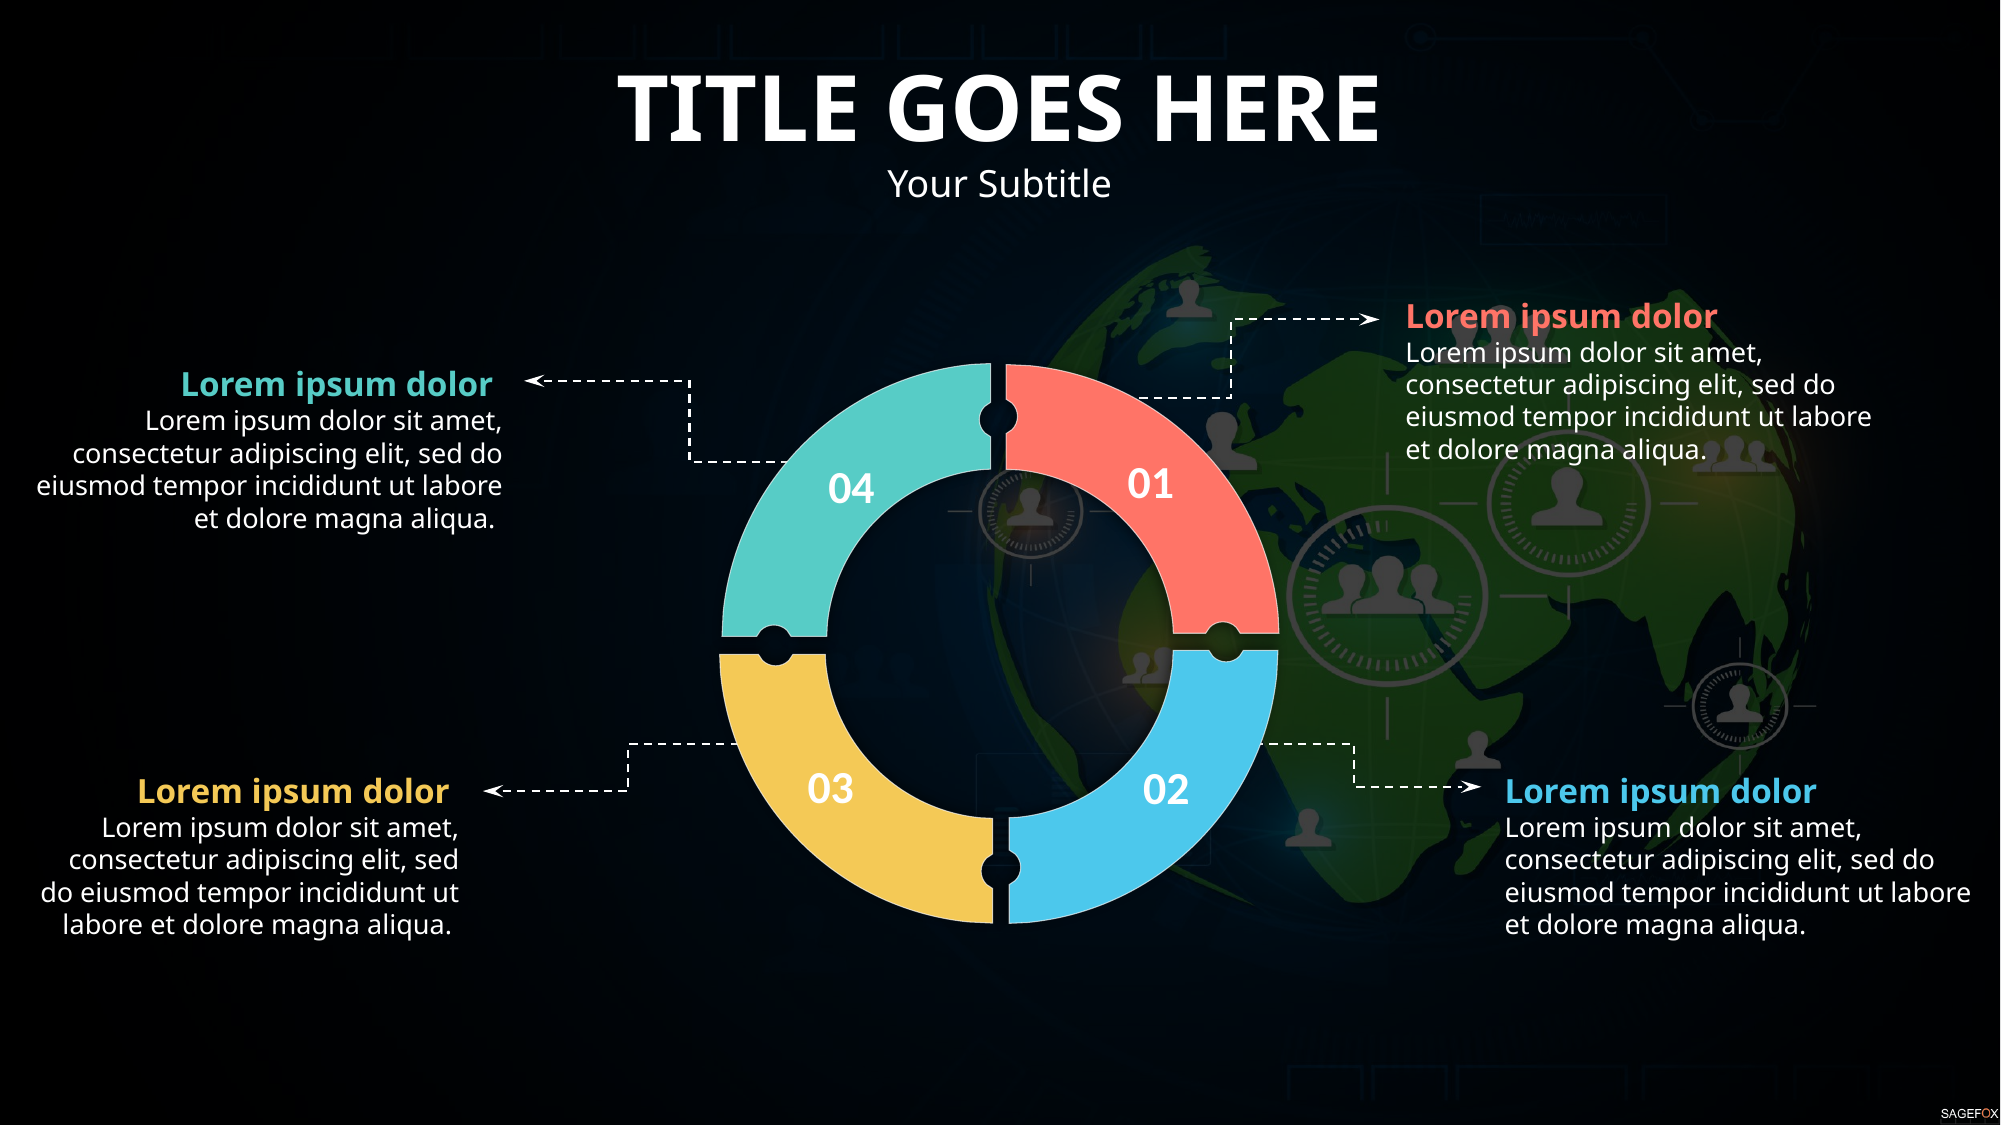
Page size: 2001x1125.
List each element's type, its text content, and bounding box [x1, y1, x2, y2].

text_box Lorem ipsum dolor Lorem ipsum dolor sit amet, consectetur adipiscing elit, sed do eiusmod tempor incididunt ut labore et dolore magna aliqua. [1395, 289, 1889, 470]
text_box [1278, 743, 1482, 787]
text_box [482, 744, 719, 792]
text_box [1009, 650, 1278, 924]
text_box Lorem ipsum dolor Lorem ipsum dolor sit amet, consectetur adipiscing elit, sed do eiusmod tempor incididunt ut labore et dolore magna aliqua. [15, 358, 513, 539]
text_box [1081, 319, 1380, 398]
picture [0, 0, 2001, 1125]
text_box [719, 654, 993, 924]
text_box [1006, 364, 1279, 634]
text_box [523, 380, 721, 463]
text_box TITLE GOES HERE Your Subtitle [548, 42, 1452, 212]
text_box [721, 363, 991, 637]
text_box Lorem ipsum dolor Lorem ipsum dolor sit amet, consectetur adipiscing elit, sed do eiusmod tempor incididunt ut labore et dolore magna aliqua. [23, 765, 469, 946]
text_box Lorem ipsum dolor Lorem ipsum dolor sit amet, consectetur adipiscing elit, sed do eiusmod tempor incididunt ut labore et dolore magna aliqua. [1494, 765, 1988, 946]
